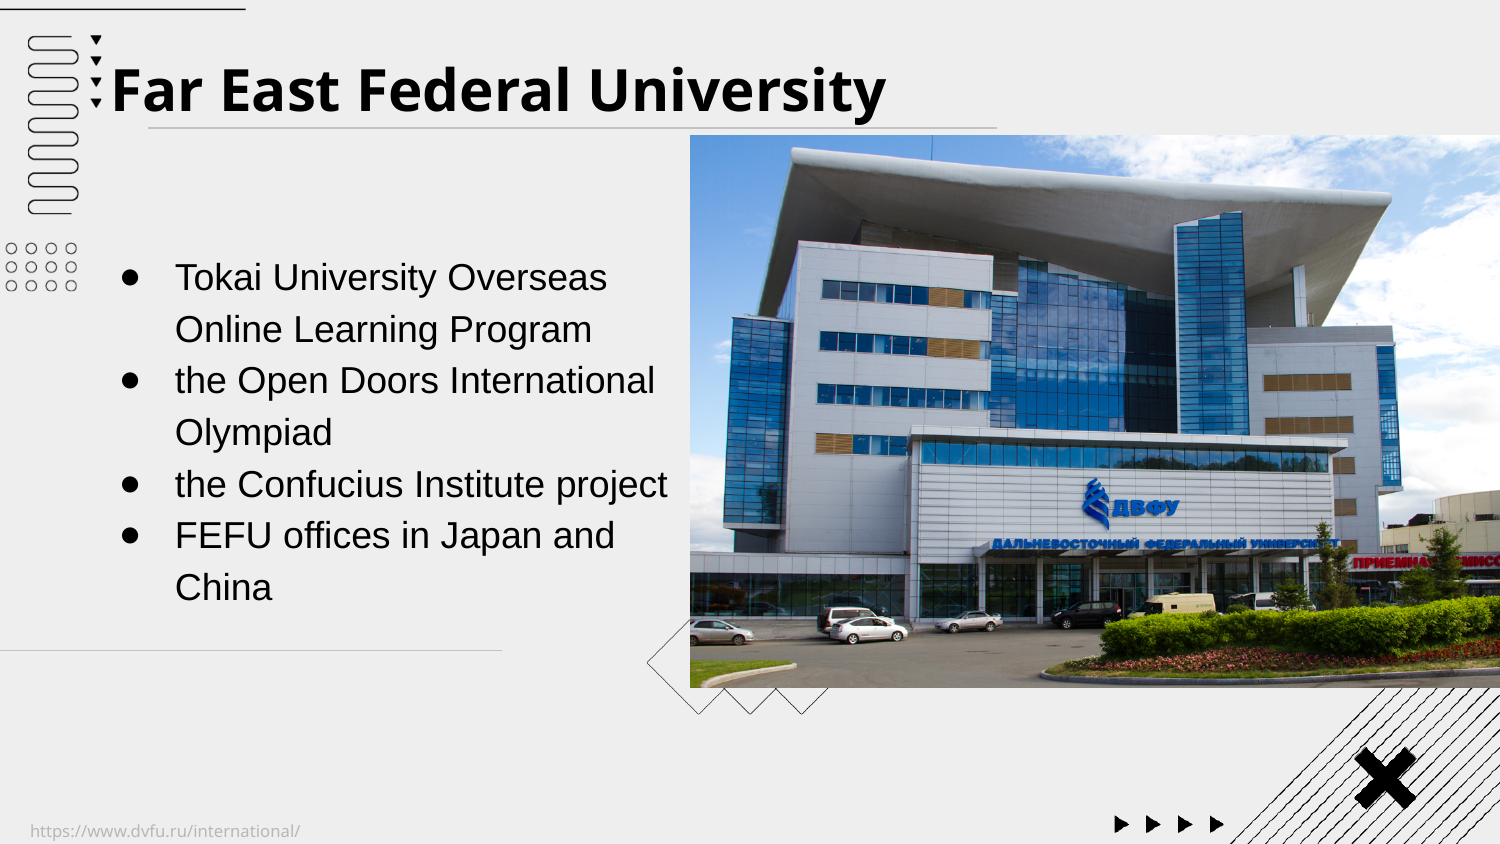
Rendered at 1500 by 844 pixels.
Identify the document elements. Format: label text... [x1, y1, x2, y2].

picture [646, 134, 1500, 844]
picture [28, 35, 79, 41]
picture [91, 36, 102, 41]
text_box https://www.dvfu.ru/international/ [15, 810, 1060, 844]
picture [28, 136, 79, 215]
title Far East Federal University [0, 41, 1132, 136]
picture [0, 243, 76, 292]
text_box Tokai University Overseas Online Learning Program the Open Doors International Olympiad the Confucius Institute project FEFU offices in Japan and China [84, 231, 684, 651]
